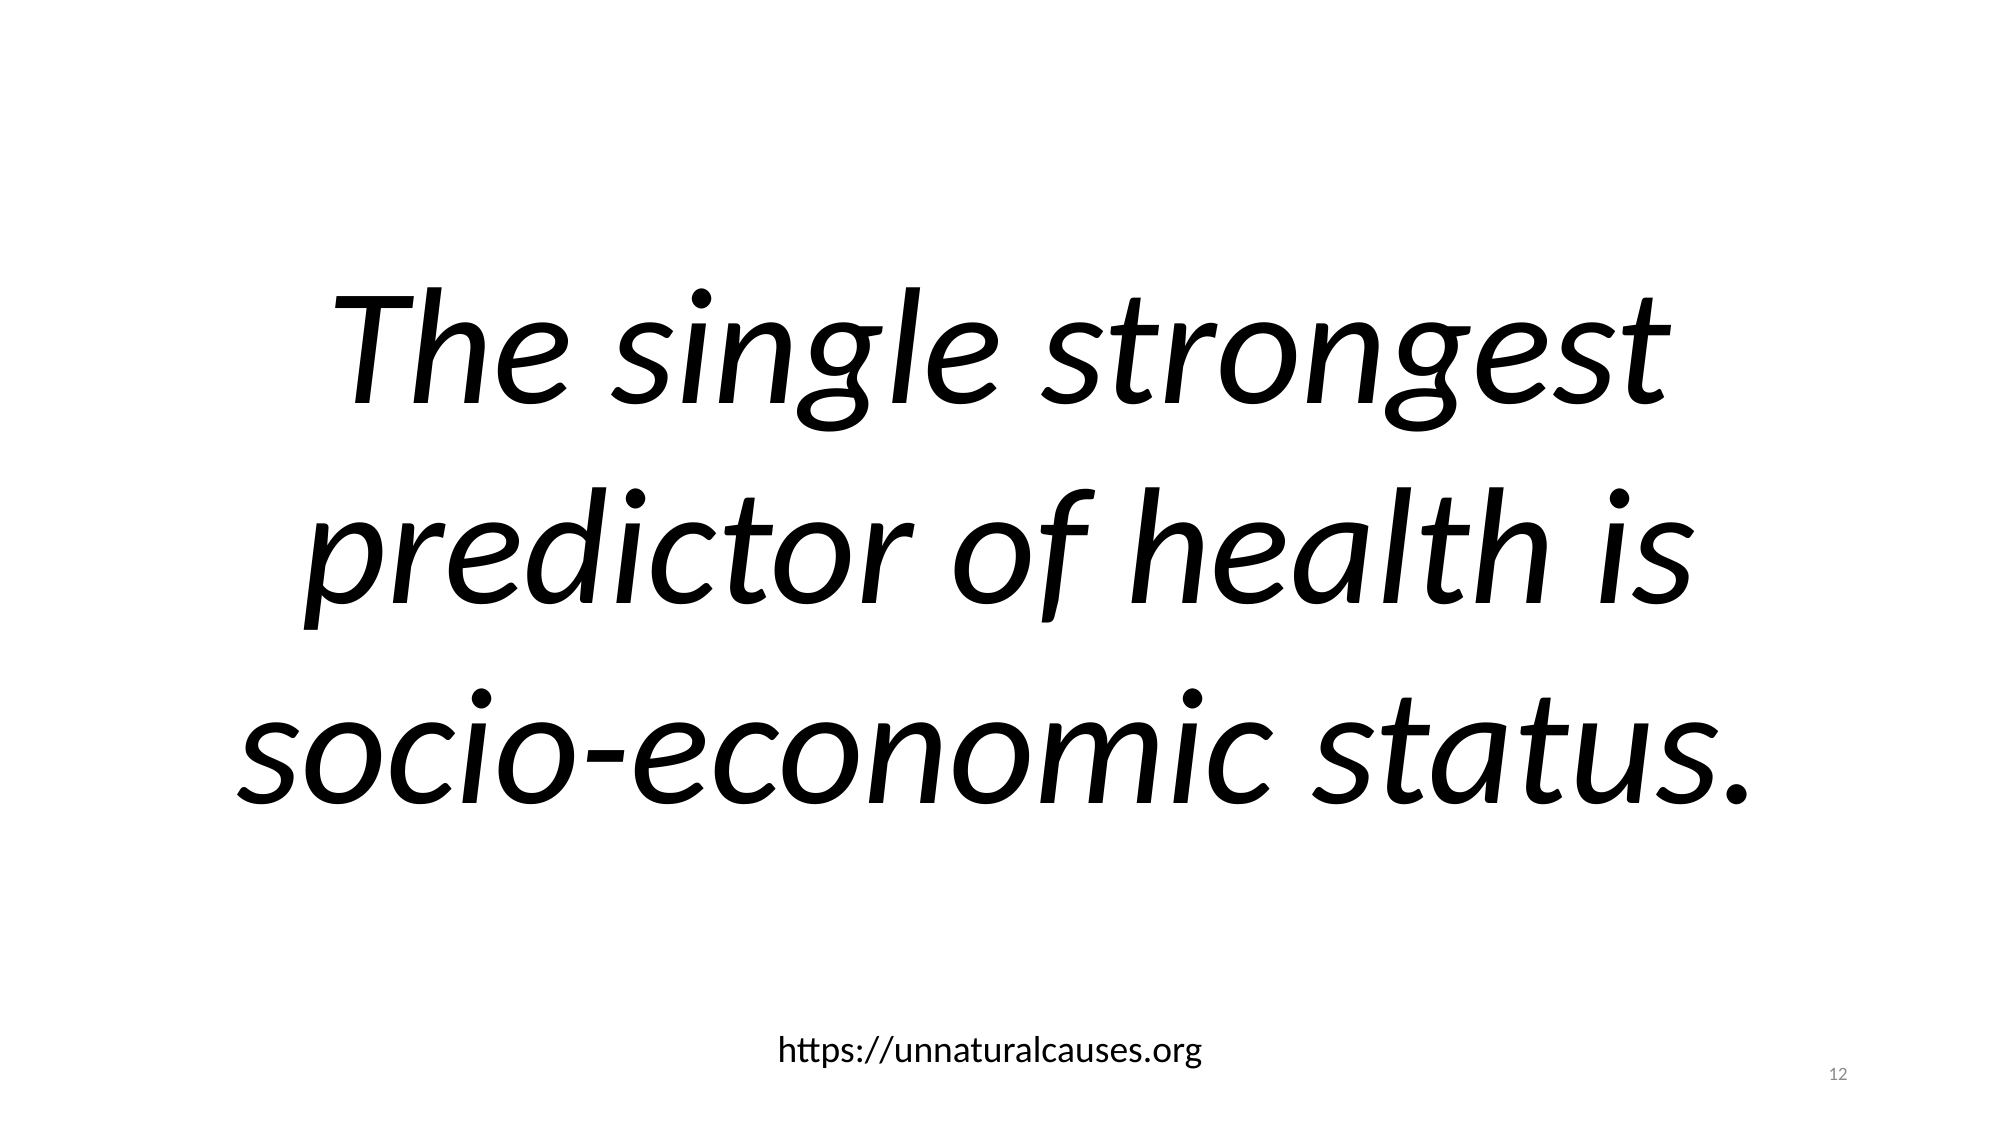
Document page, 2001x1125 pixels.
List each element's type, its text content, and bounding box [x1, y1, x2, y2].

slide_number 12 [1412, 1042, 1863, 1103]
text_box The single strongest predictor of health is socio-economic status. [112, 229, 1887, 889]
text_box https://unnaturalcauses.org [762, 1017, 1337, 1077]
